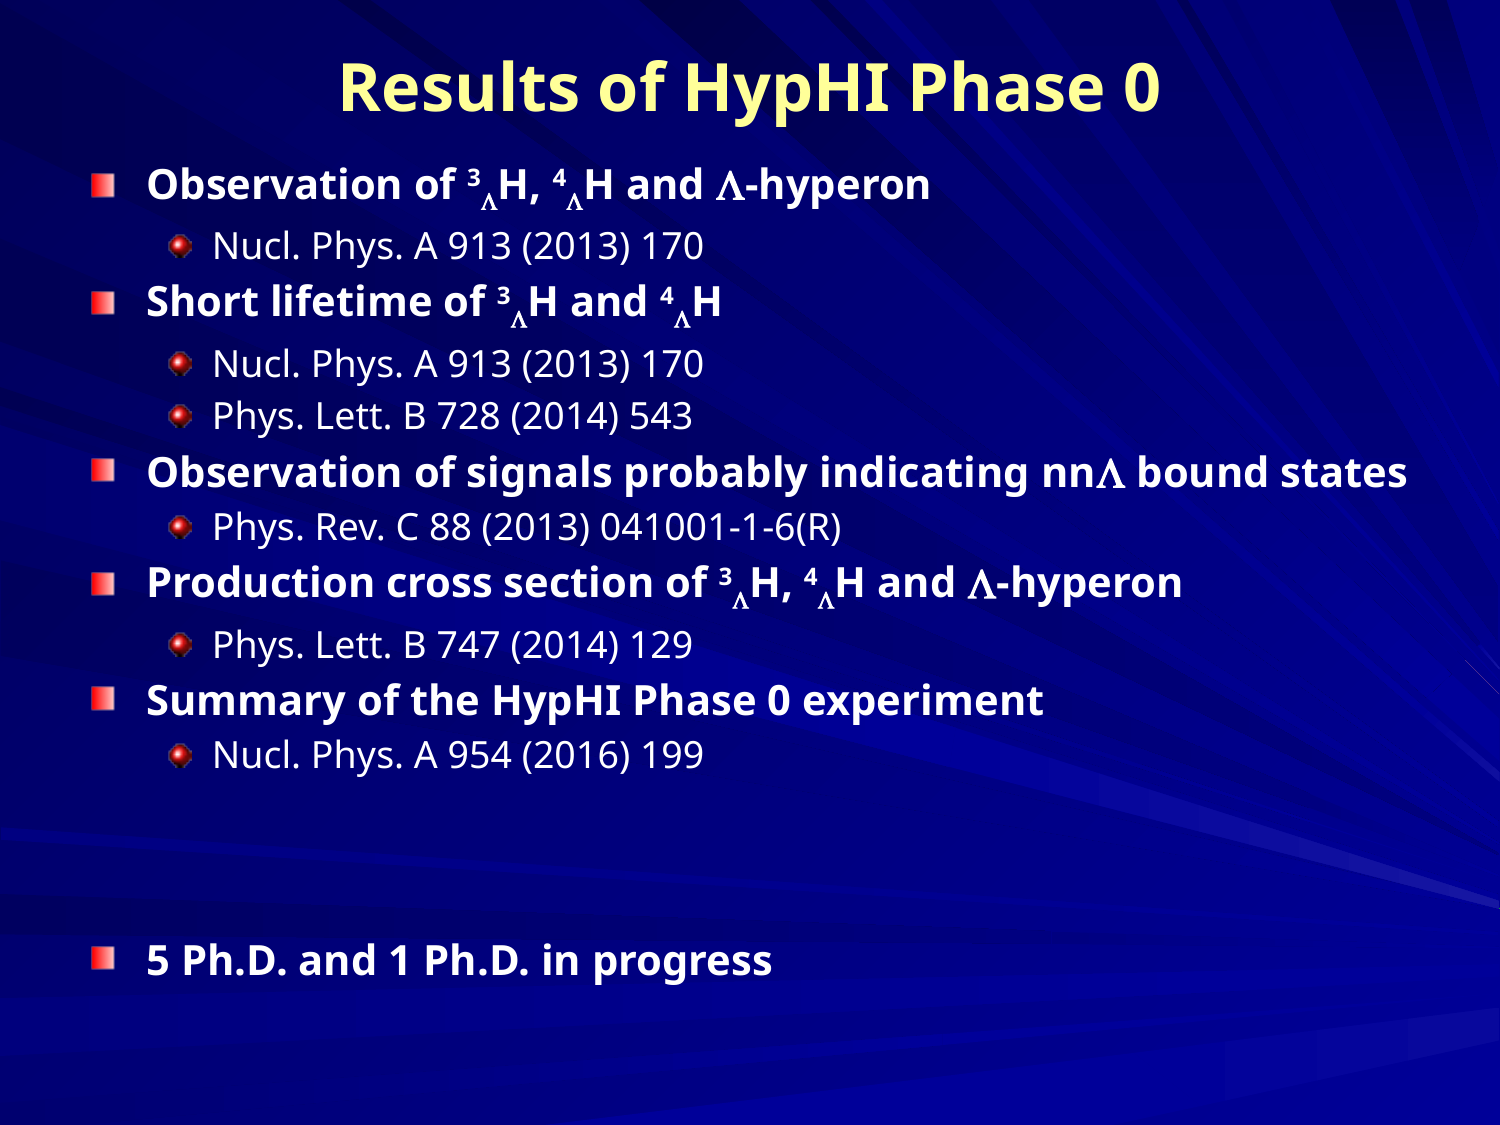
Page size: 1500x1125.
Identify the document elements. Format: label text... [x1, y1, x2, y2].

picture [165, 740, 192, 768]
list Observation of 3LH, 4LH and L-hyperon Nucl. Phys. A 913 (2013) 170 Short lifetime of 3LH and 4LH Nucl. Phys. A 913 (2013) 170 Phys. Lett. B 728 (2014) 543 Observation of signals probably indicating nnL bound states Phys. Rev. C 88 (2013) 041001-1-6(R) Production cross section of 3LH, 4LH and L-hyperon Phys. Lett. B 747 (2014) 129 Summary of the HypHI Phase 0 experiment Nucl. Phys. A 954 (2016) 199 5 Ph.D. and 1 Ph.D. in progress [74, 149, 1426, 1063]
picture [90, 290, 117, 317]
picture [165, 348, 192, 376]
picture [165, 401, 192, 428]
picture [165, 629, 192, 657]
picture [165, 512, 192, 539]
title Results of HypHI Phase 0 [74, 45, 1426, 126]
picture [165, 231, 192, 258]
picture [90, 685, 117, 713]
picture [90, 945, 117, 972]
picture [90, 571, 117, 598]
picture [90, 172, 117, 200]
picture [90, 457, 117, 484]
